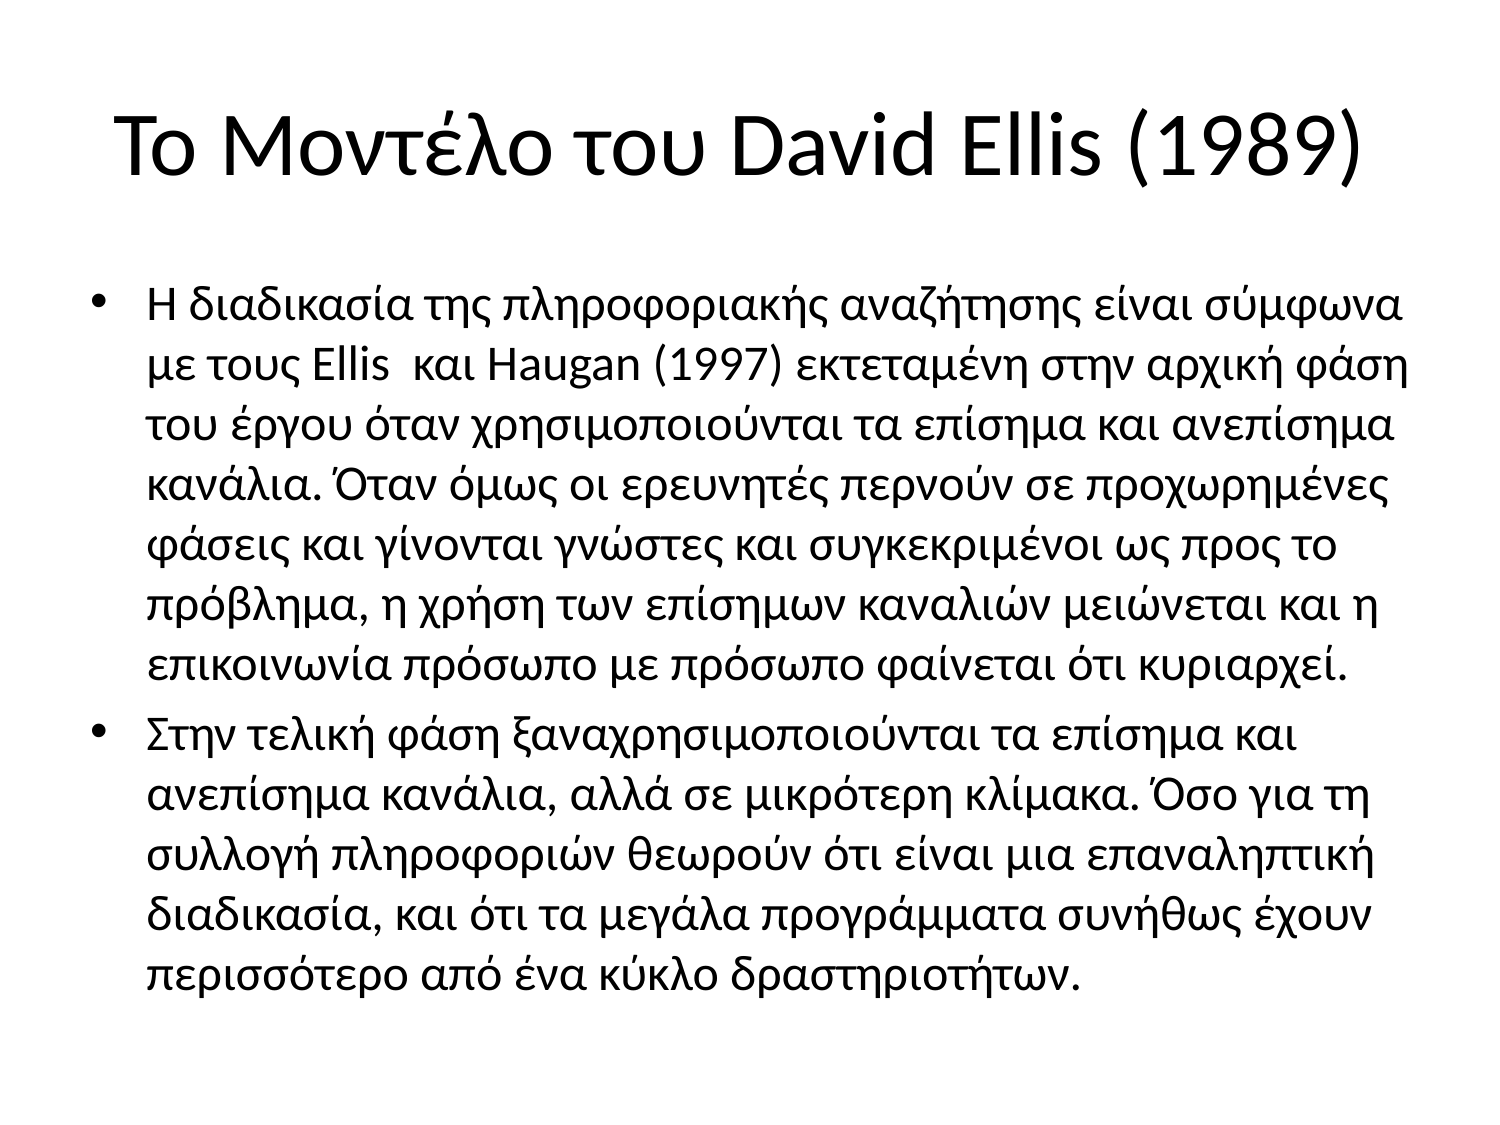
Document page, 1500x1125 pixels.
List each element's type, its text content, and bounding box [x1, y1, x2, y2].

title Το Μοντέλο του David Ellis (1989) [75, 45, 1425, 233]
list Η διαδικασία της πληροφοριακής αναζήτησης είναι σύμφωνα με τους Ellis και Haugan (1997) εκτεταμένη στην αρχική φάση του έργου όταν χρησιμοποιούνται τα επίσημα και ανεπίσημα κανάλια. Όταν όμως οι ερευνητές περνούν σε προχωρημένες φάσεις και γίνονται γνώστες και συγκεκριμένοι ως προς το πρόβλημα, η χρήση των επίσημων καναλιών μειώνεται και η επικοινωνία πρόσωπο με πρόσωπο φαίνεται ότι κυριαρχεί. Στην τελική φάση ξαναχρησιμοποιούνται τα επίσημα και ανεπίσημα κανάλια, αλλά σε μικρότερη κλίμακα. Όσο για τη συλλογή πληροφοριών θεωρούν ότι είναι μια επαναληπτική διαδικασία, και ότι τα μεγάλα προγράμματα συνήθως έχουν περισσότερο από ένα κύκλο δραστηριοτήτων. [75, 262, 1425, 1083]
